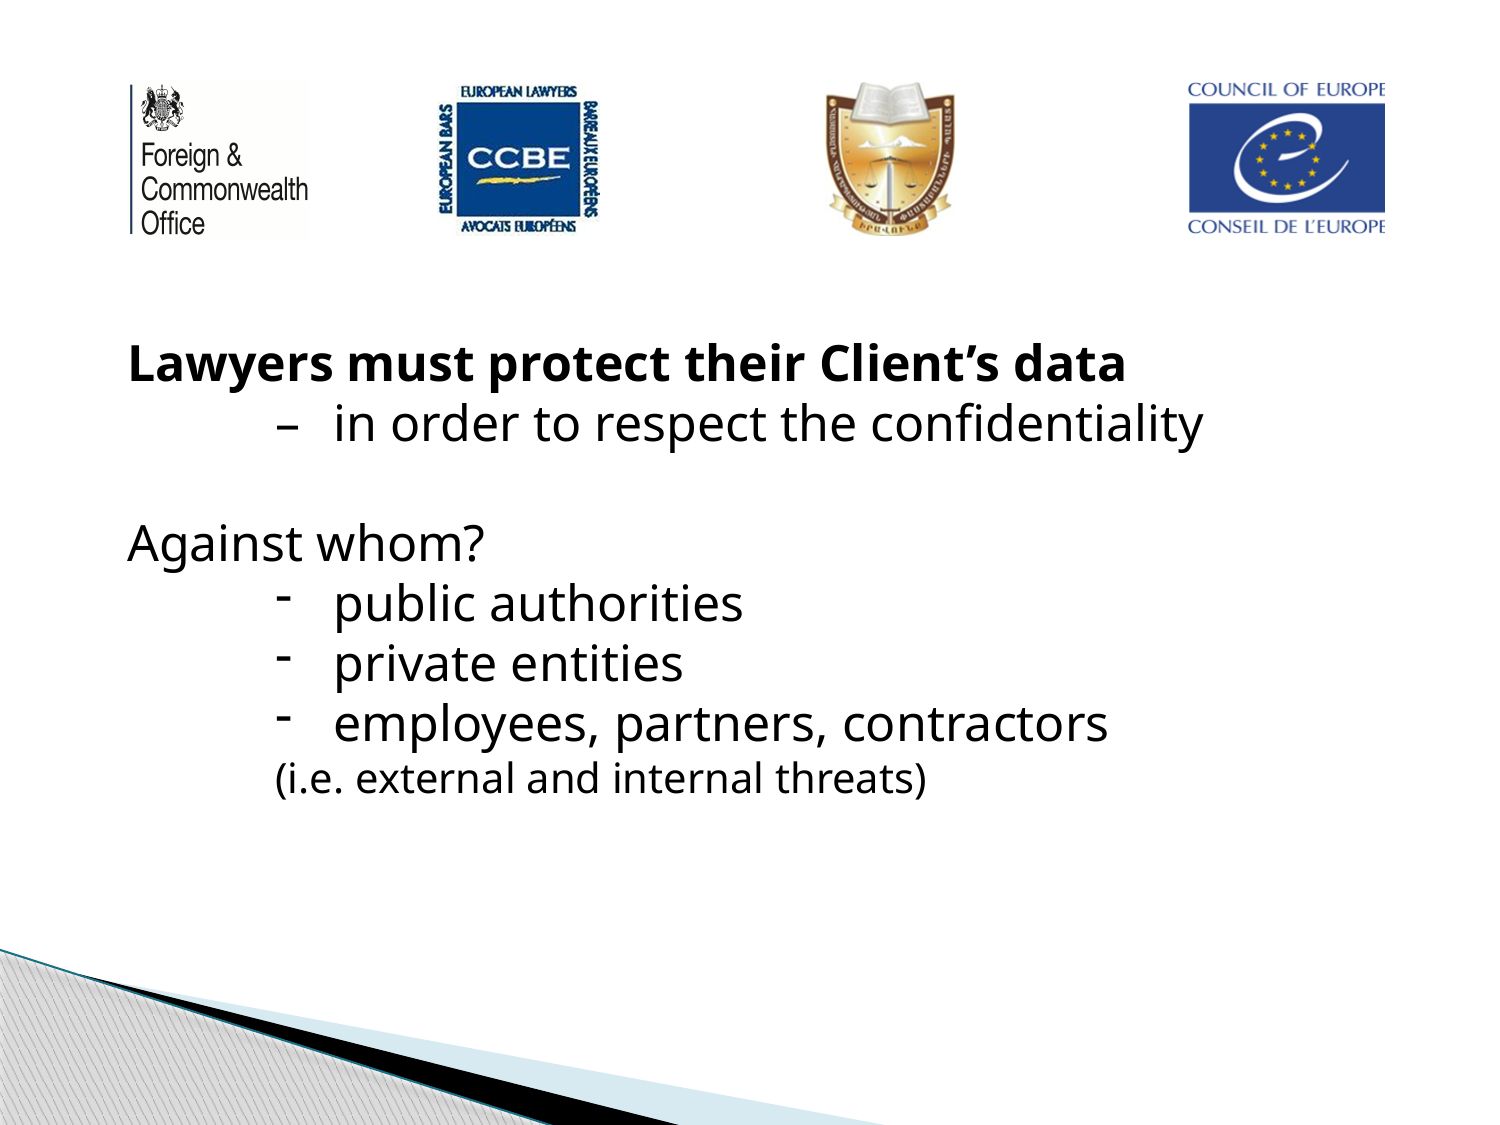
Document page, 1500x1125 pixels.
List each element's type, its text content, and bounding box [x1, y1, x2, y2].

text_box Lawyers must protect their Client’s data – in order to respect the confidentiality Against whom? public authorities private entities employees, partners, contractors (i.e. external and internal threats) [112, 323, 1385, 869]
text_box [129, 80, 1385, 241]
